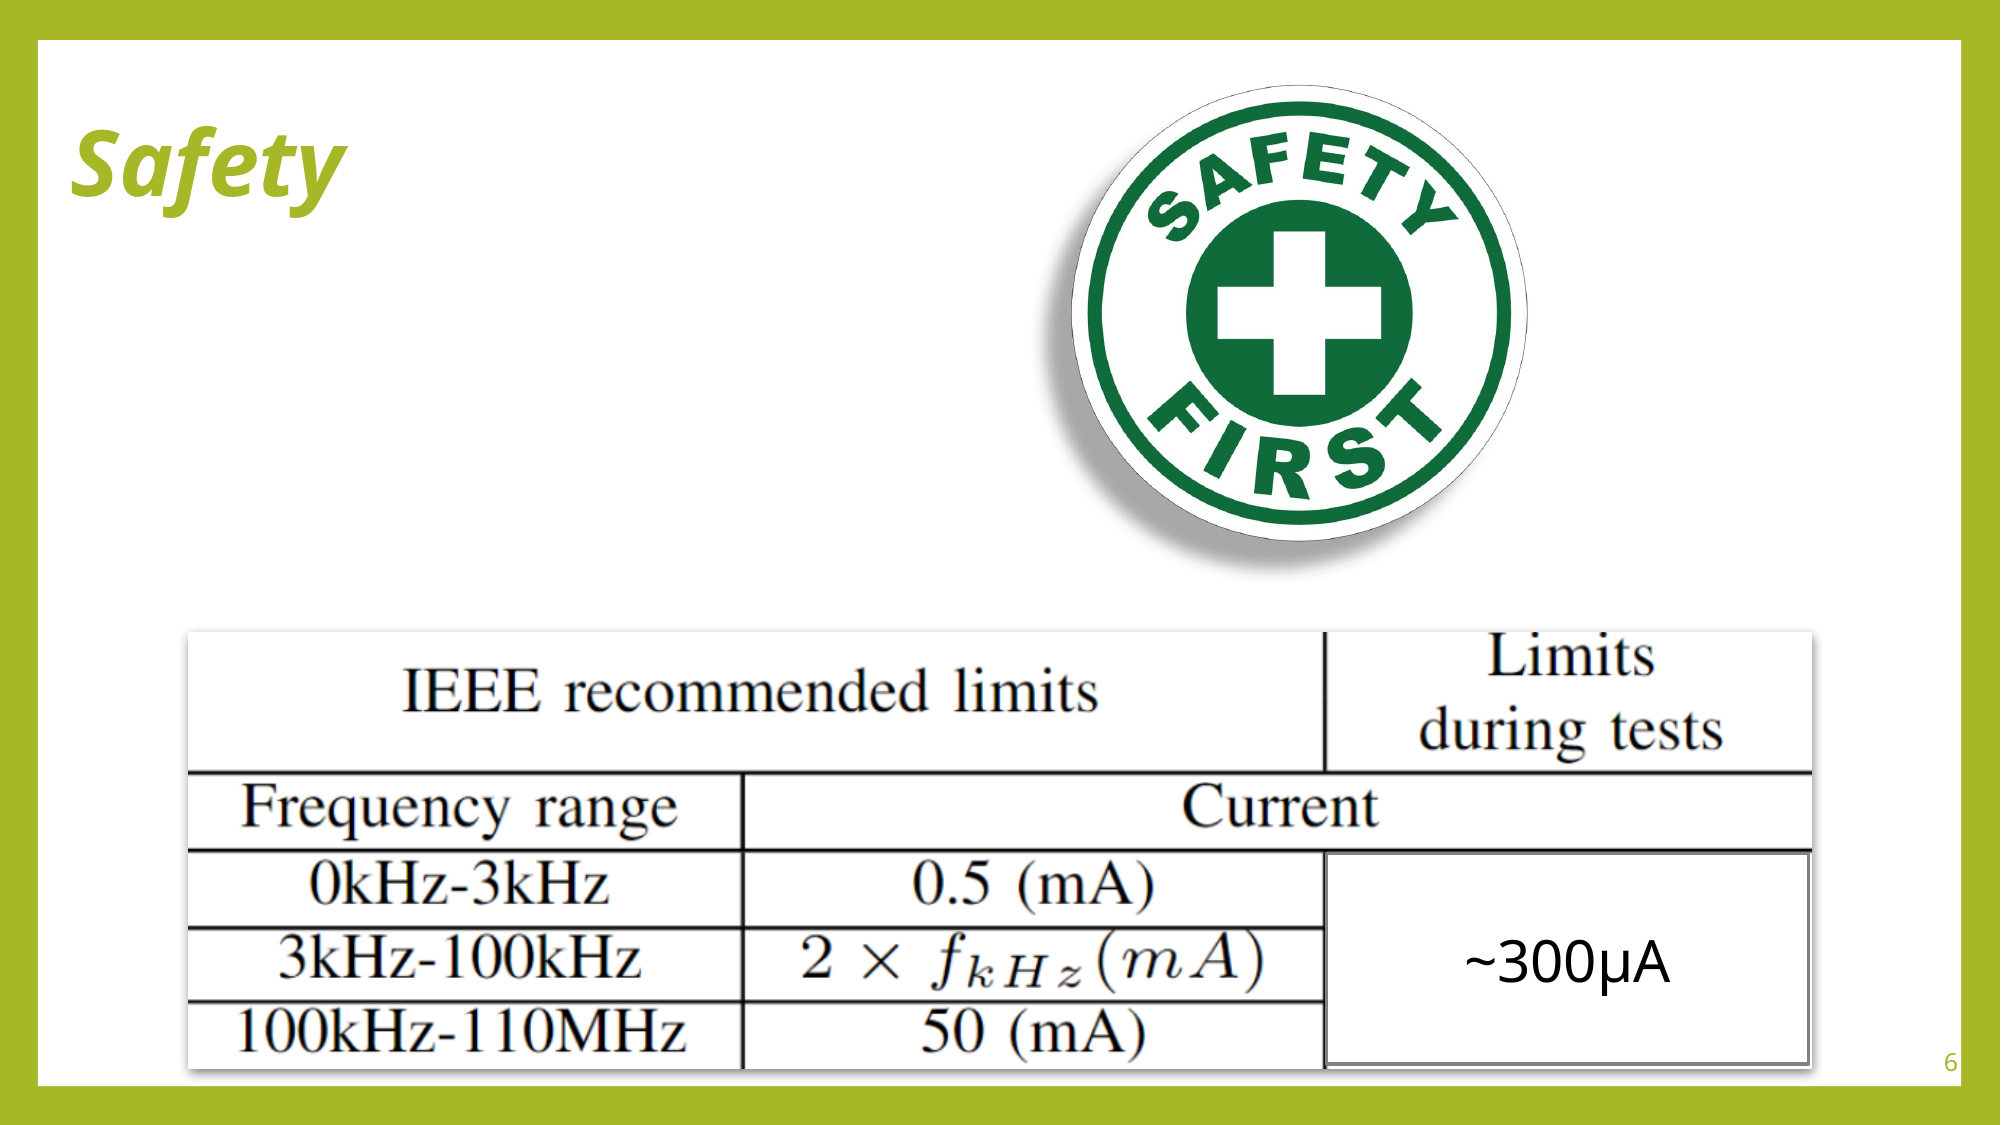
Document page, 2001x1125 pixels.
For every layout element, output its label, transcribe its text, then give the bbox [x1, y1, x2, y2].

picture [999, 40, 1578, 607]
title Safety [50, 97, 379, 223]
picture [187, 631, 1813, 1069]
slide_number 6 [1853, 1020, 1974, 1106]
